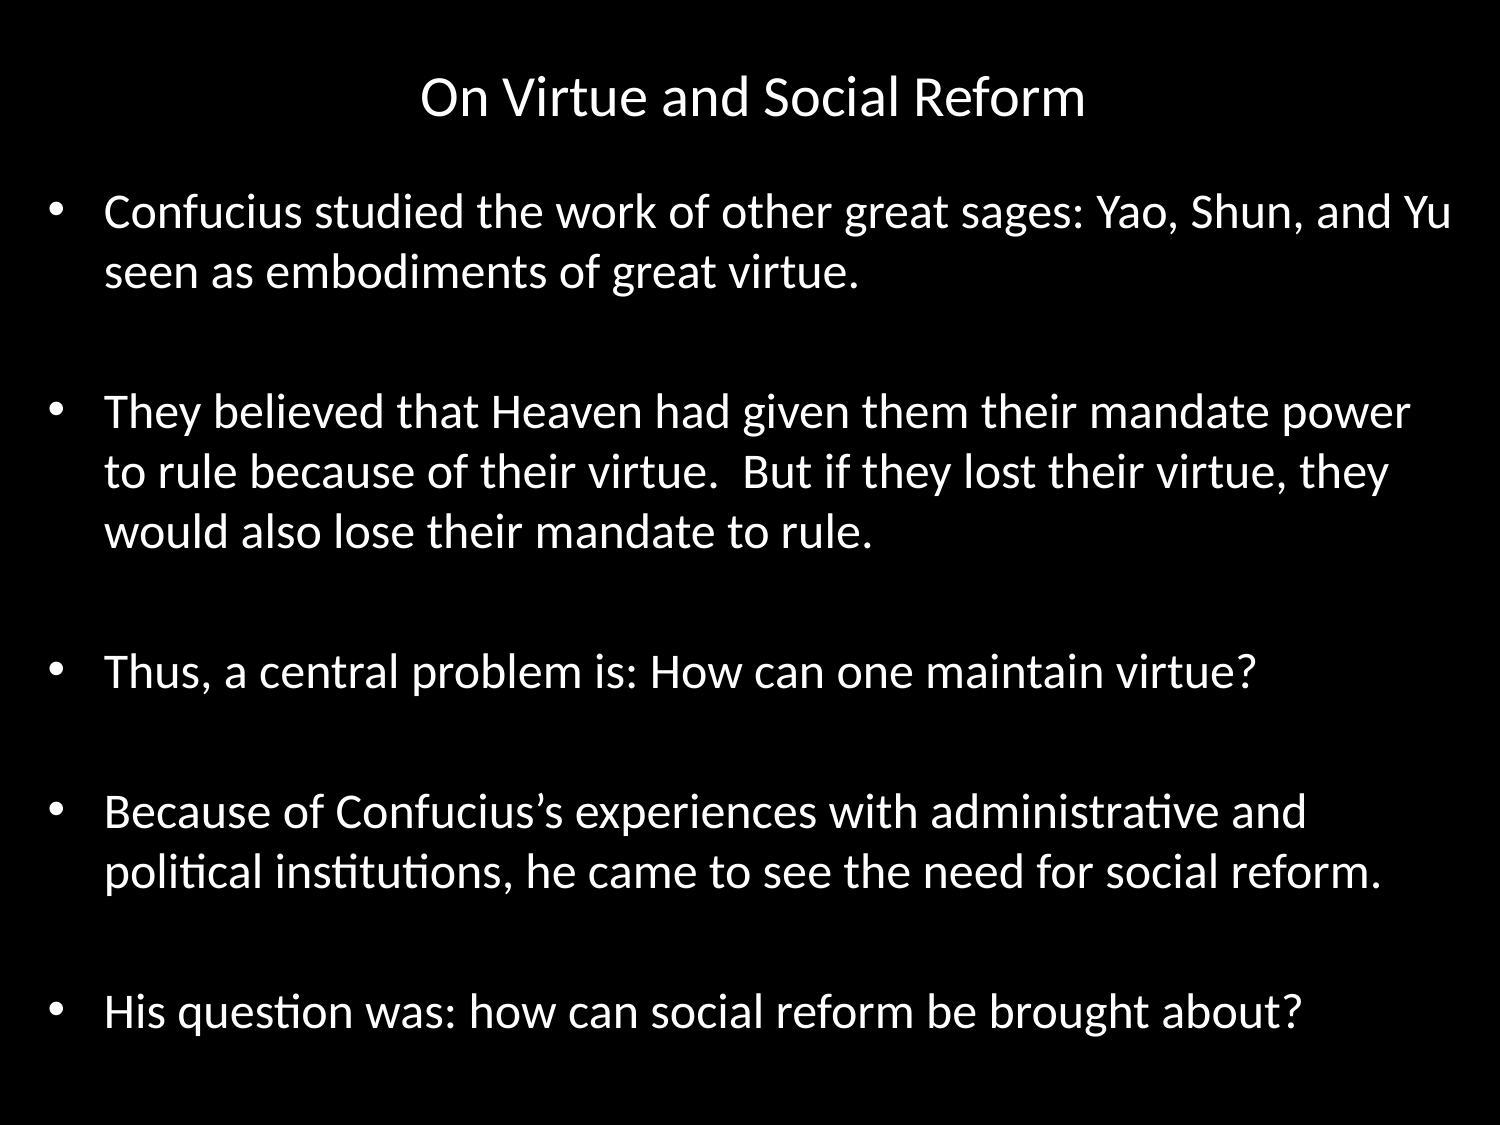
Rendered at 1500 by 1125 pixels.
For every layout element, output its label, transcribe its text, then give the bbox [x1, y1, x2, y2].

list Confucius studied the work of other great sages: Yao, Shun, and Yu seen as embodiments of great virtue. They believed that Heaven had given them their mandate power to rule because of their virtue. But if they lost their virtue, they would also lose their mandate to rule. Thus, a central problem is: How can one maintain virtue? Because of Confucius’s experiences with administrative and political institutions, he came to see the need for social reform. His question was: how can social reform be brought about? [32, 170, 1475, 1096]
title On Virtue and Social Reform [32, 45, 1475, 141]
